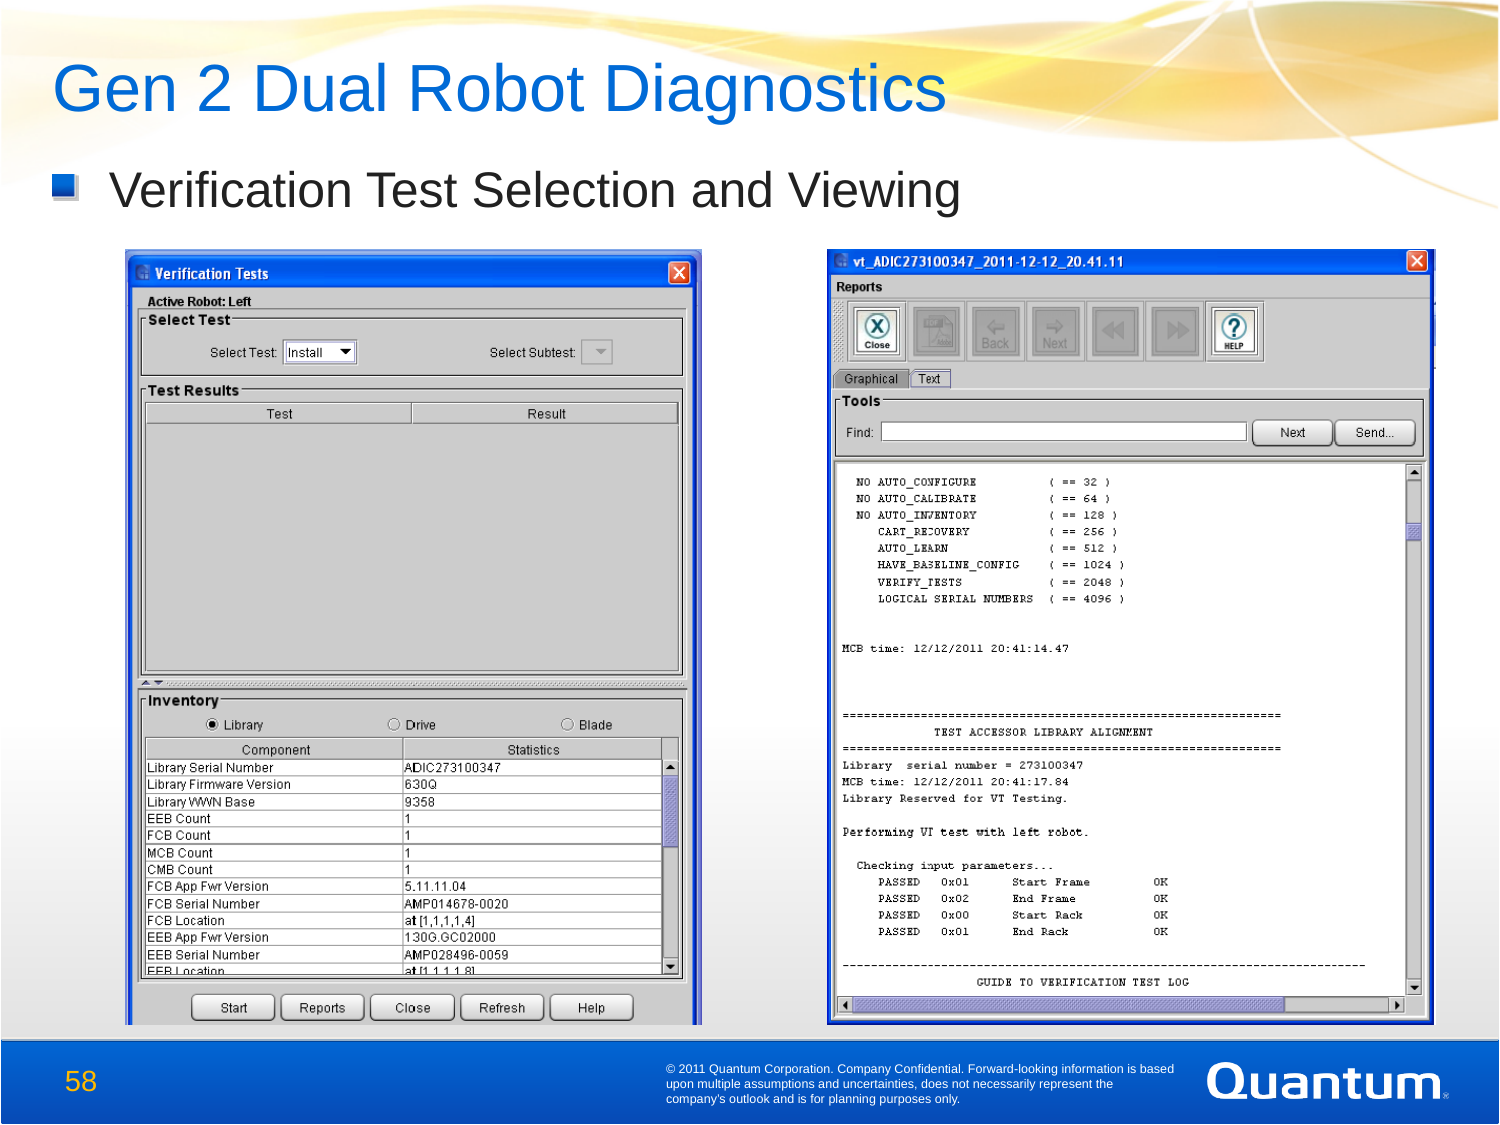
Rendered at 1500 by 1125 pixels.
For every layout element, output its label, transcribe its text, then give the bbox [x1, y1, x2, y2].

picture [0, 0, 1500, 212]
picture [1207, 1062, 1449, 1099]
text_box © 2011 Quantum Corporation. Company Confidential. Forward-looking information is based upon multiple assumptions and uncertainties, does not necessarily represent the company’s outlook and is for planning purposes only. [651, 1053, 1189, 1119]
picture [52, 174, 79, 201]
text_box 58 [49, 1054, 138, 1108]
list Verification Test Selection and Viewing [37, 149, 1463, 1038]
picture [827, 249, 1436, 1026]
title Gen 2 Dual Robot Diagnostics [37, 32, 1463, 138]
picture [124, 249, 702, 1026]
